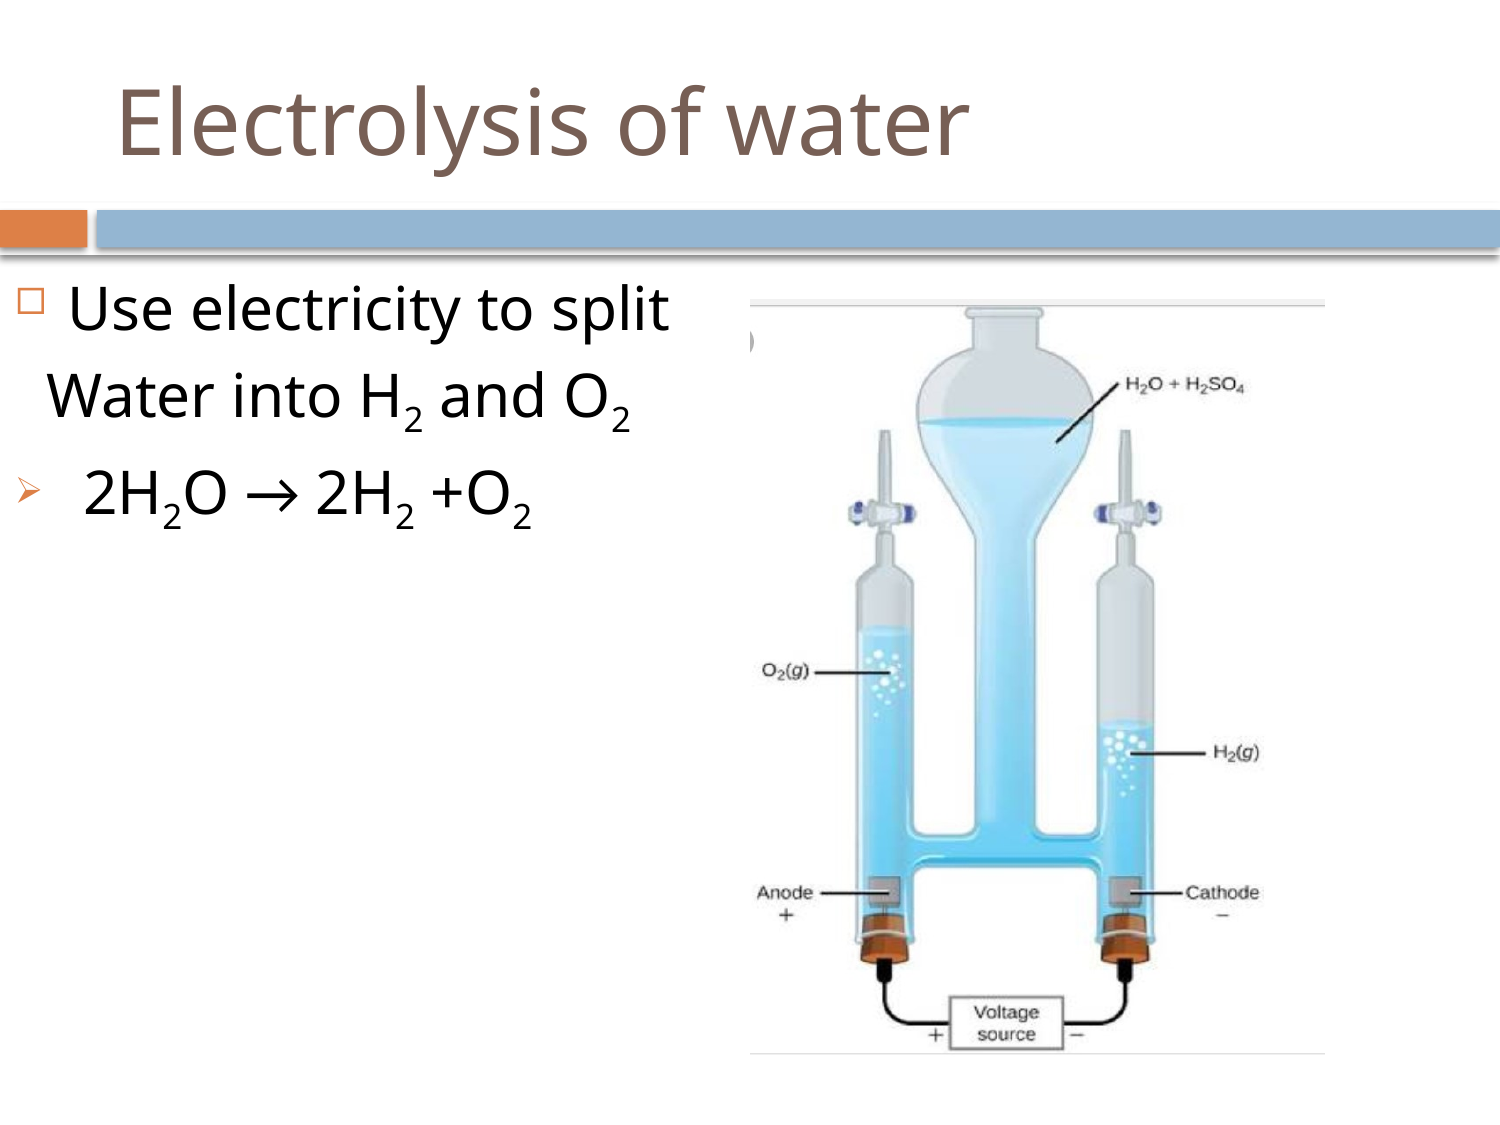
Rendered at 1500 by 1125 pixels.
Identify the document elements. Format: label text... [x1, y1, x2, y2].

picture [749, 299, 1326, 1063]
title Electrolysis of water [99, 37, 1438, 200]
list Use electricity to split Water into H2 and O2 2H2O → 2H2 +O2 [0, 262, 1350, 1005]
